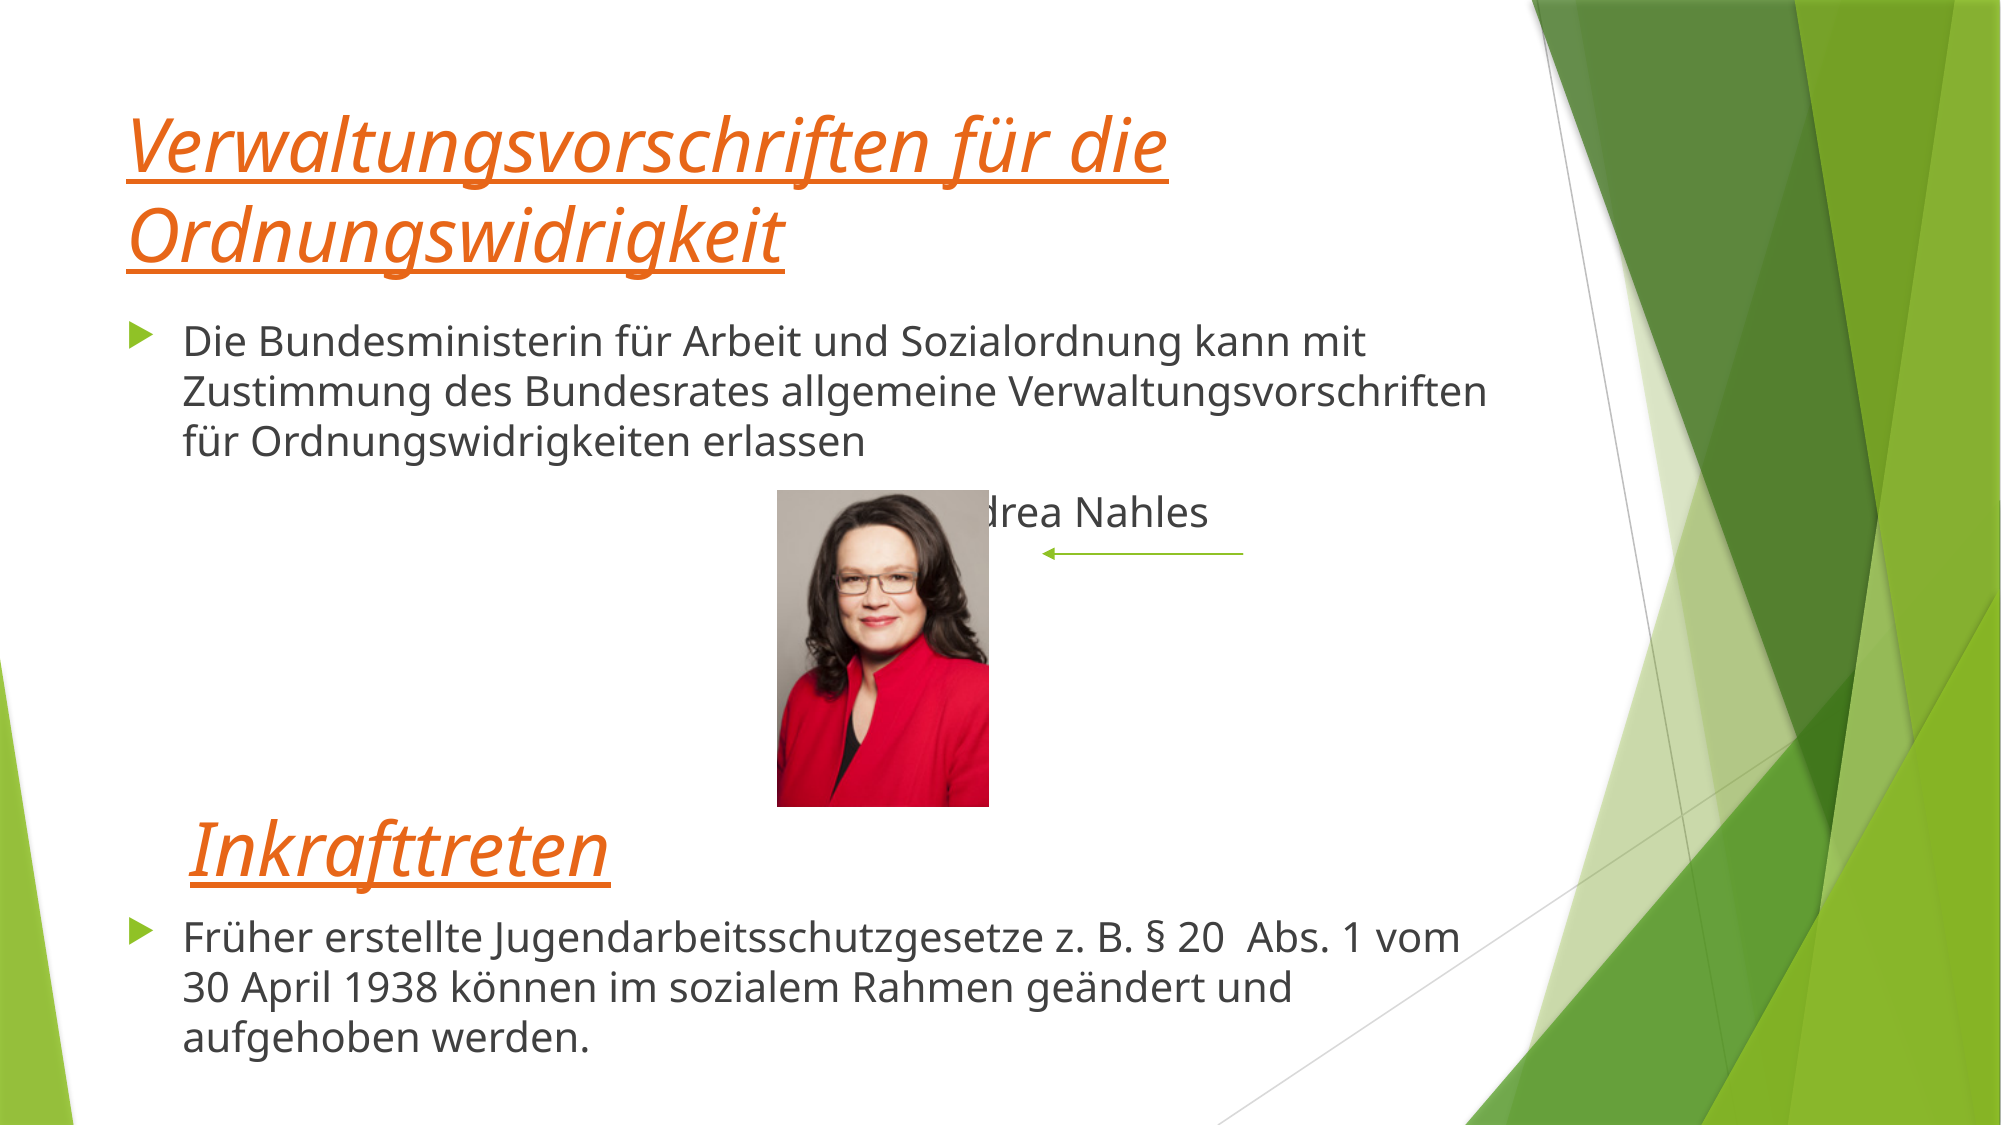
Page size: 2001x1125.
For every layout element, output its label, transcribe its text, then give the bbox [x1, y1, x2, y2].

list Die Bundesministerin für Arbeit und Sozialordnung kann mit Zustimmung des Bundesrates allgemeine Verwaltungsvorschriften für Ordnungswidrigkeiten erlassen Andrea Nahles Früher erstellte Jugendarbeitsschutzgesetze z. B. § 20 Abs. 1 vom 30 April 1938 können im sozialem Rahmen geändert und aufgehoben werden. [111, 307, 1522, 923]
picture [776, 489, 989, 808]
title Verwaltungsvorschriften für die Ordnungswidrigkeit [111, 90, 1522, 307]
title Inkrafttreten [175, 794, 714, 919]
